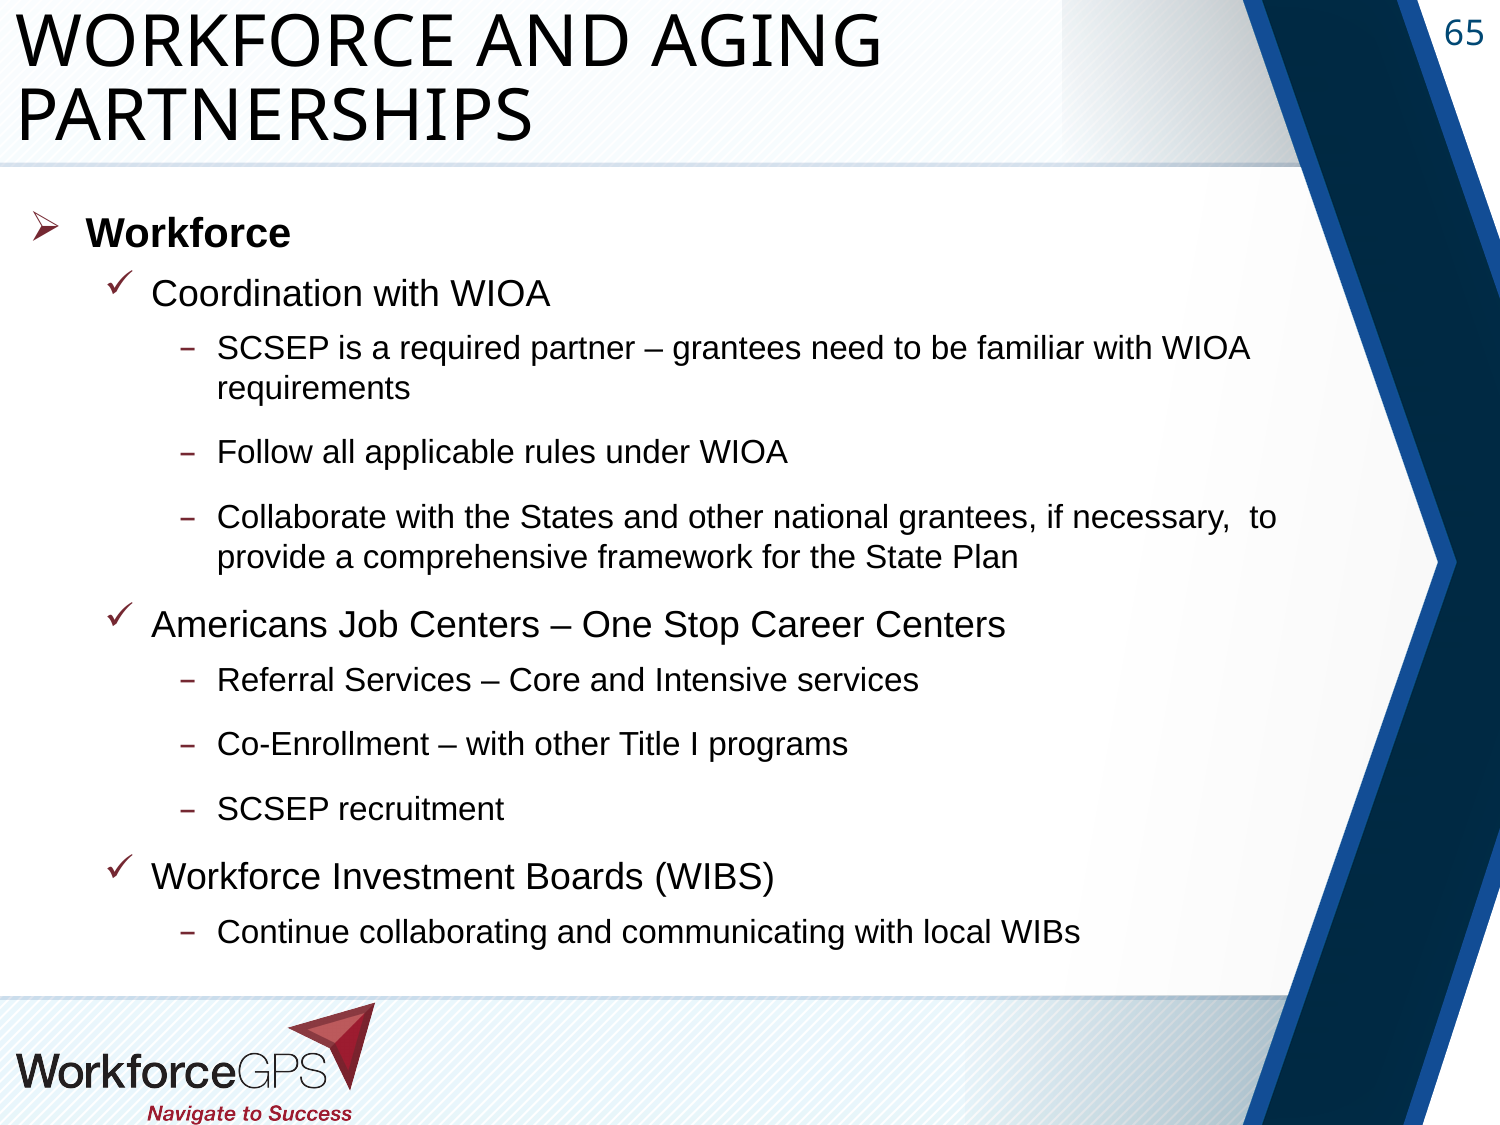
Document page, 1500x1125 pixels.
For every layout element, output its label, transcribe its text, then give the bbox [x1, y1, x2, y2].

title Workforce and Aging Partnerships [0, 0, 1209, 163]
list Workforce Coordination with WIOA SCSEP is a required partner – grantees need to be familiar with WIOA requirements Follow all applicable rules under WIOA Collaborate with the States and other national grantees, if necessary, to provide a comprehensive framework for the State Plan Americans Job Centers – One Stop Career Centers Referral Services – Core and Intensive services Co-Enrollment – with other Title I programs SCSEP recruitment Workforce Investment Boards (WIBS) Continue collaborating and communicating with local WIBs [14, 198, 1386, 1002]
picture [1230, 0, 1500, 1125]
picture [12, 1001, 379, 1125]
